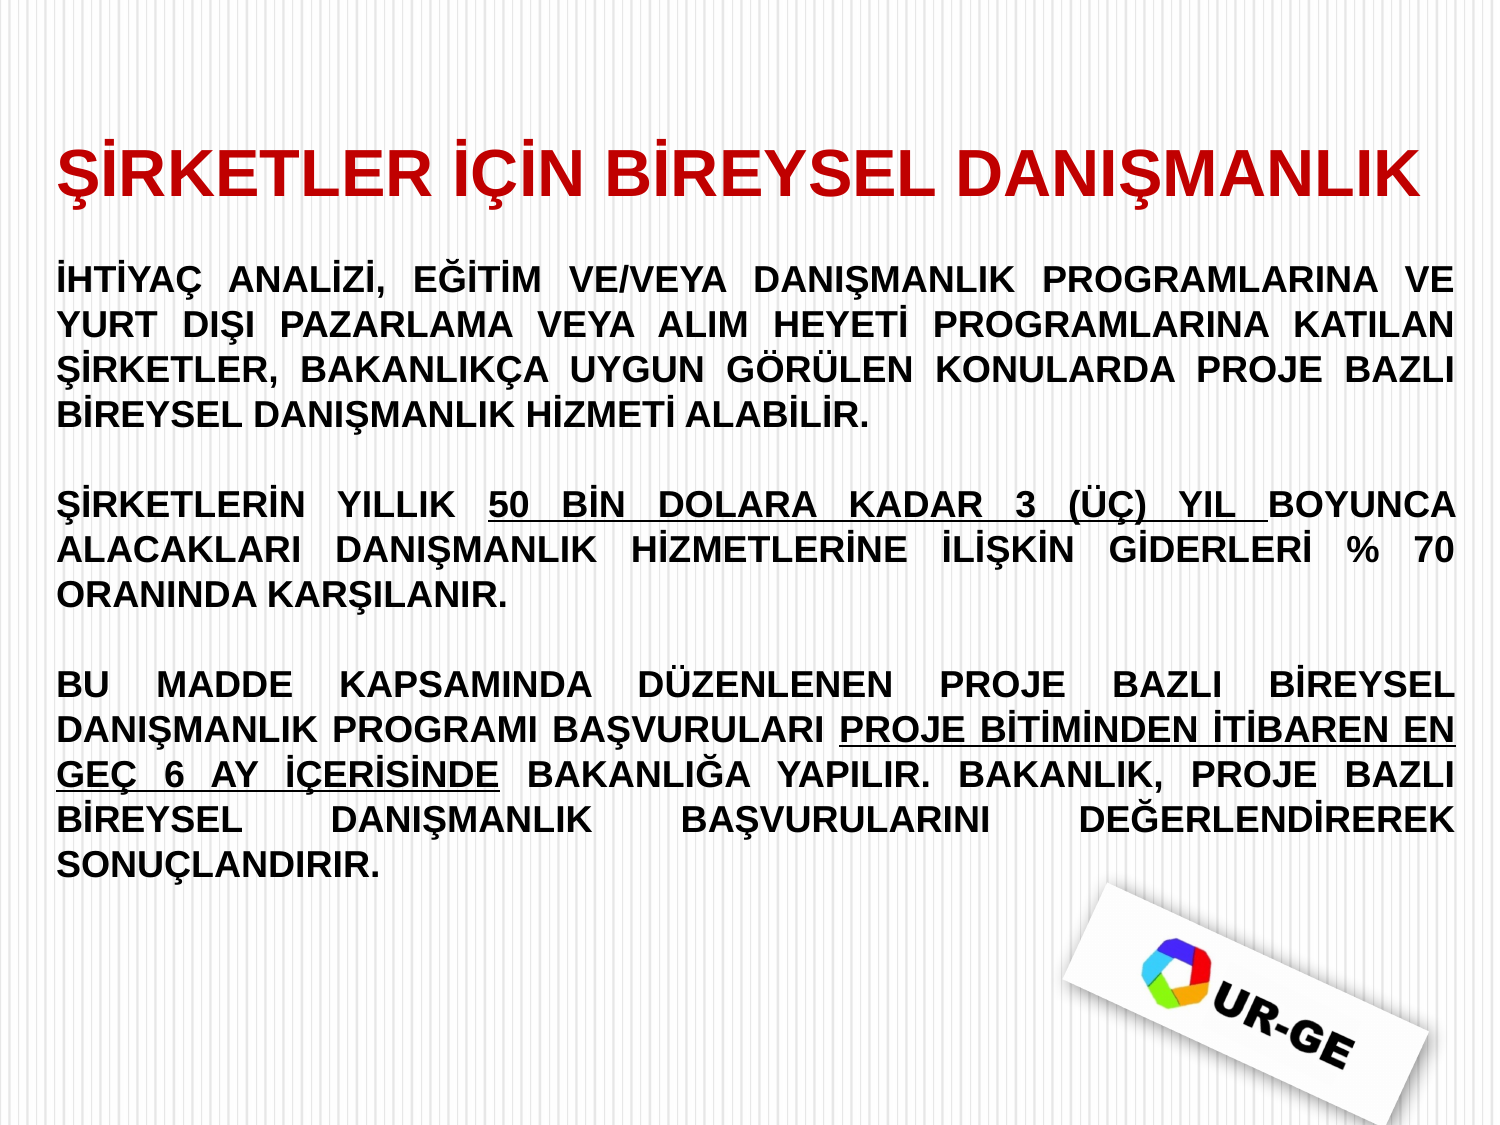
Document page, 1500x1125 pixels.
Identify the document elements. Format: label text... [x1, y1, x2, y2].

picture [1063, 883, 1428, 1125]
text_box ŞİRKETLER İÇİN BİREYSEL DANIŞMANLIK İHTİYAÇ ANALİZİ, EĞİTİM VE/VEYA DANIŞMANLIK PROGRAMLARINA VE YURT DIŞI PAZARLAMA VEYA ALIM HEYETİ PROGRAMLARINA KATILAN ŞİRKETLER, BAKANLIKÇA UYGUN GÖRÜLEN KONULARDA PROJE BAZLI BİREYSEL DANIŞMANLIK HİZMETİ ALABİLİR. ŞİRKETLERİN YILLIK 50 BİN DOLARA KADAR 3 (ÜÇ) YIL BOYUNCA ALACAKLARI DANIŞMANLIK HİZMETLERİNE İLİŞKİN GİDERLERİ % 70 ORANINDA KARŞILANIR. BU MADDE KAPSAMINDA DÜZENLENEN PROJE BAZLI BİREYSEL DANIŞMANLIK PROGRAMI BAŞVURULARI PROJE BİTİMİNDEN İTİBAREN EN GEÇ 6 AY İÇERİSİNDE BAKANLIĞA YAPILIR. BAKANLIK, PROJE BAZLI BİREYSEL DANIŞMANLIK BAŞVURULARINI DEĞERLENDİREREK SONUÇLANDIRIR. [41, 77, 1471, 893]
